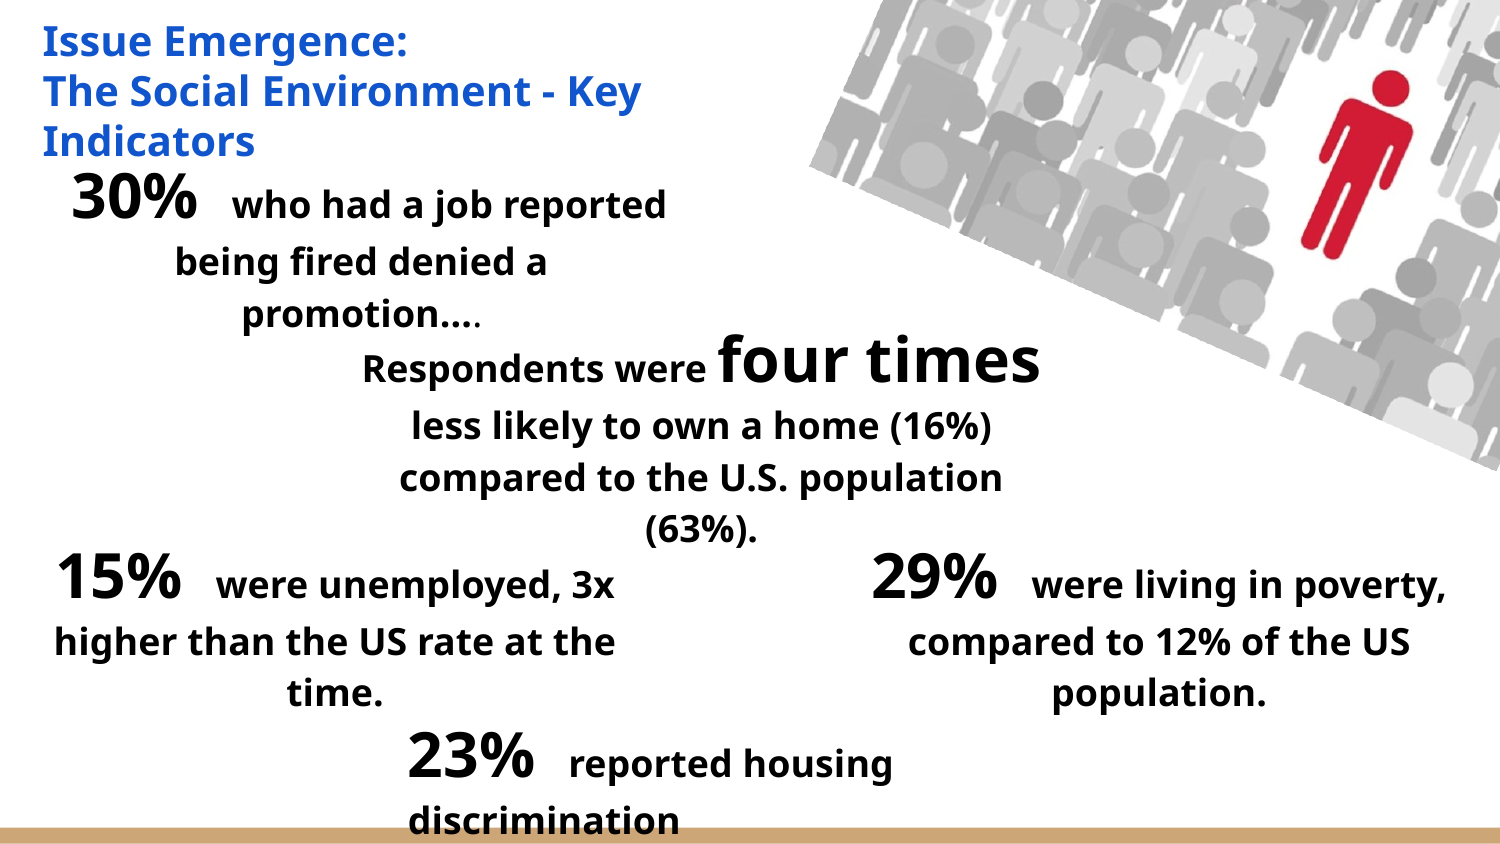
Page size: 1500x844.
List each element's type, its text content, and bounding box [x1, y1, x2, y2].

list 15% were unemployed, 3x higher than the US rate at the time. [27, 524, 643, 671]
text_box Issue Emergence: The Social Environment - Key Indicators [27, 0, 852, 64]
list 23% reported housing discrimination [408, 704, 1092, 805]
list 30% who had a job reported being fired denied a promotion.... [54, 145, 670, 292]
list Respondents were four times less likely to own a home (16%) compared to the U.S. population (63%). [347, 308, 1056, 492]
picture [810, 0, 1500, 471]
list 29% were living in poverty, compared to 12% of the US population. [851, 524, 1467, 647]
